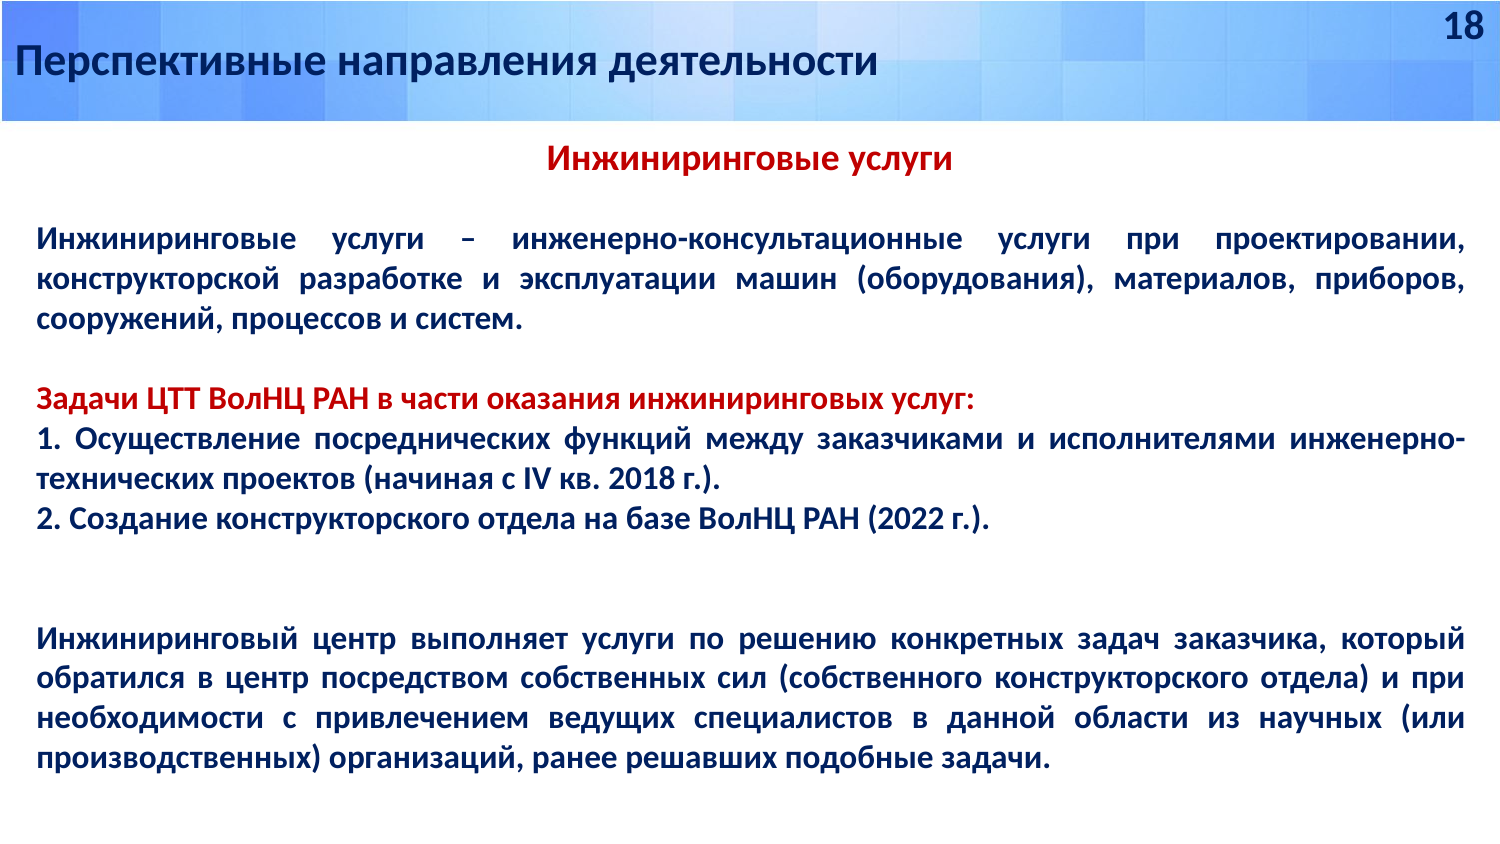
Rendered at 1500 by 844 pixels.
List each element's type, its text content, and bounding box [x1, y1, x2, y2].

text_box Инжиниринговые услуги [17, 125, 1483, 226]
slide_number 17 [0, 0, 1500, 844]
slide_number 18 [1149, 0, 1500, 45]
text_box Перспективные направления деятельности [0, 22, 976, 93]
text_box Инжиниринговые услуги – инженерно-консультационные услуги при проектировании, конструкторской разработке и эксплуатации машин (оборудования), материалов, приборов, сооружений, процессов и систем. Задачи ЦТТ ВолНЦ РАН в части оказания инжиниринговых услуг: 1. Осуществление посреднических функций между заказчиками и исполнителями инженерно-технических проектов (начиная с IV кв. 2018 г.). 2. Создание конструкторского отдела на базе ВолНЦ РАН (2022 г.). Инжиниринговый центр выполняет услуги по решению конкретных задач заказчика, который обратился в центр посредством собственных сил (собственного конструкторского отдела) и при необходимости с привлечением ведущих специалистов в данной области из научных (или производственных) организаций, ранее решавших подобные задачи. [21, 209, 1483, 783]
